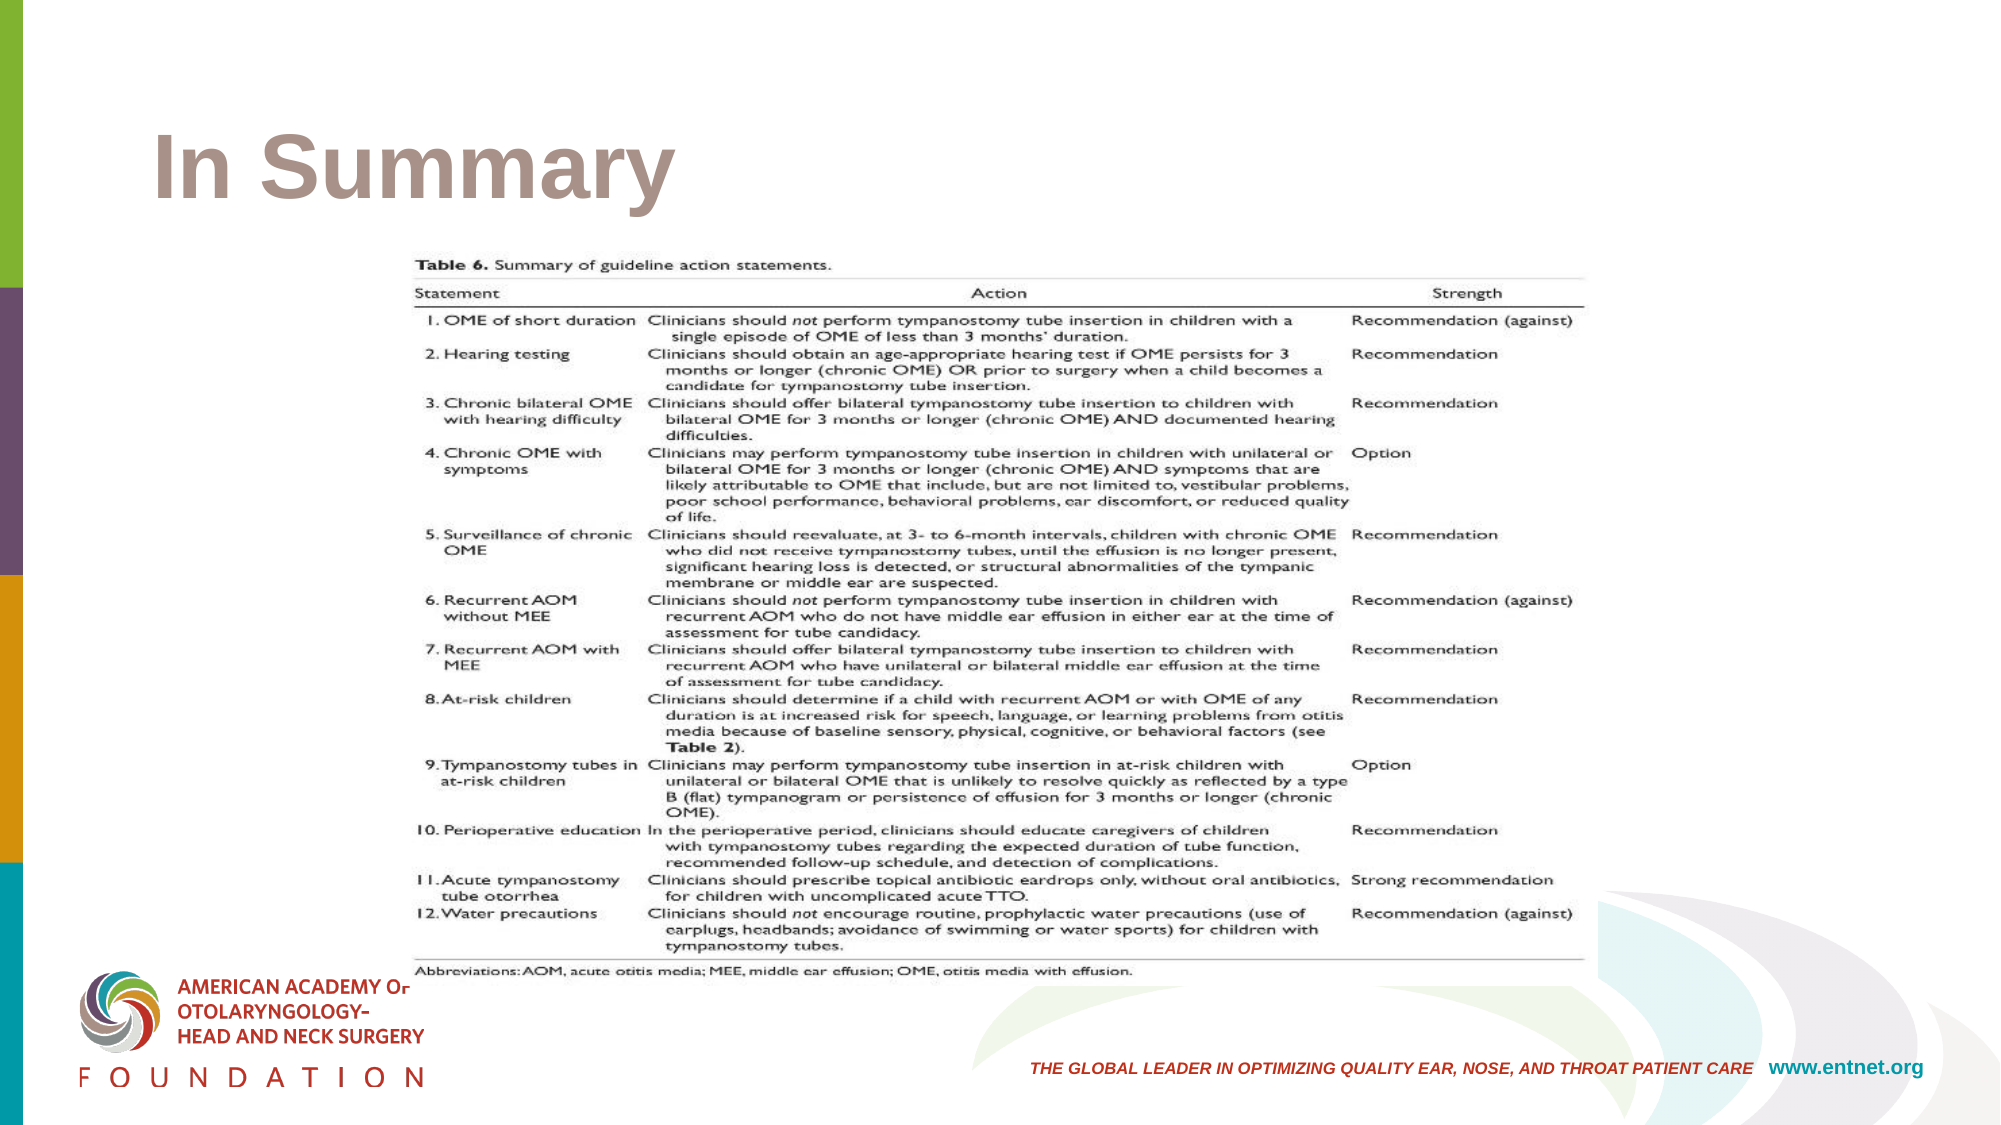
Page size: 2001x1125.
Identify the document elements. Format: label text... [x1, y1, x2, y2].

title In Summary [137, 59, 1863, 278]
picture [965, 780, 2001, 1125]
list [401, 251, 1599, 986]
